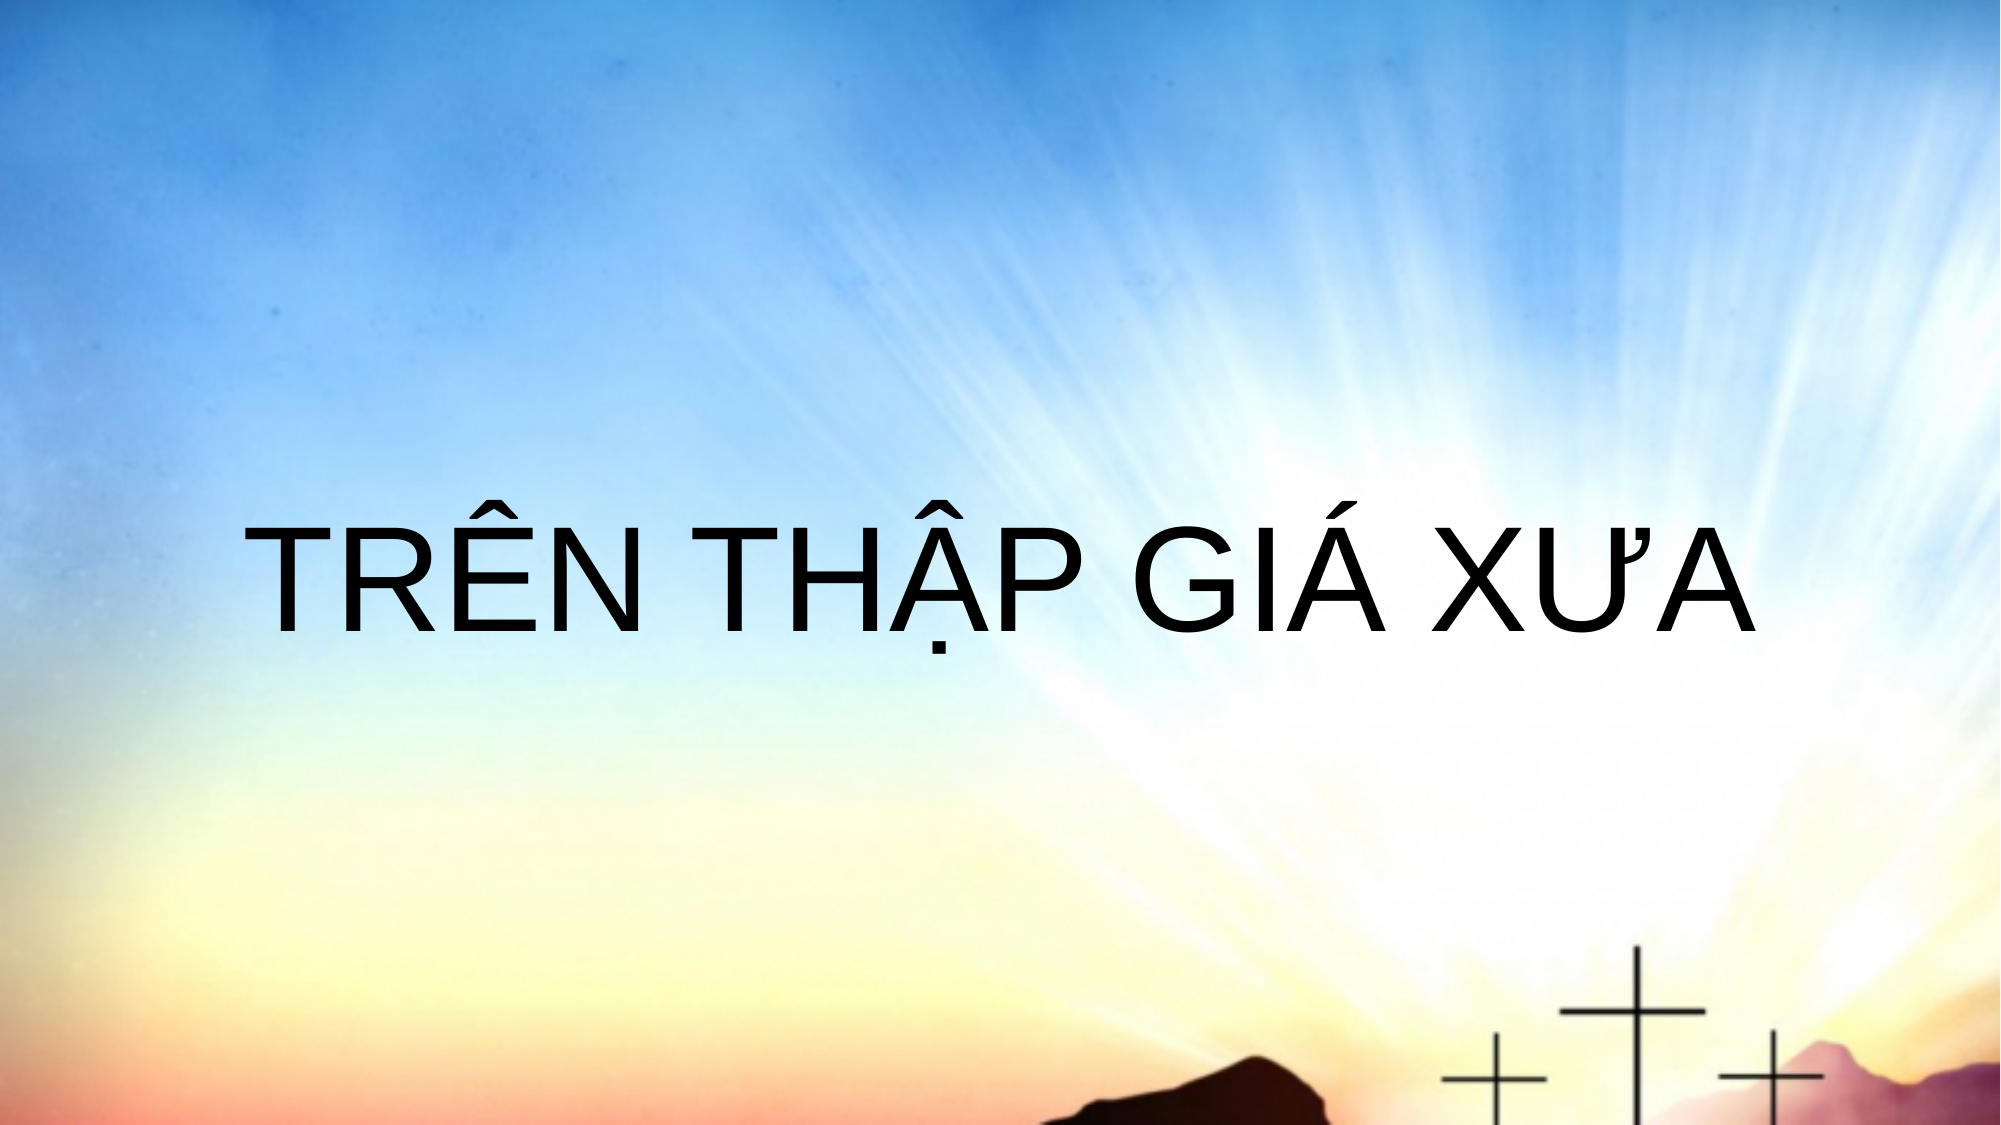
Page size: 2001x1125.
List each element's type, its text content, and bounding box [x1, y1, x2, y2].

list TRÊN THẬP GIÁ XƯA [0, 0, 2000, 1125]
